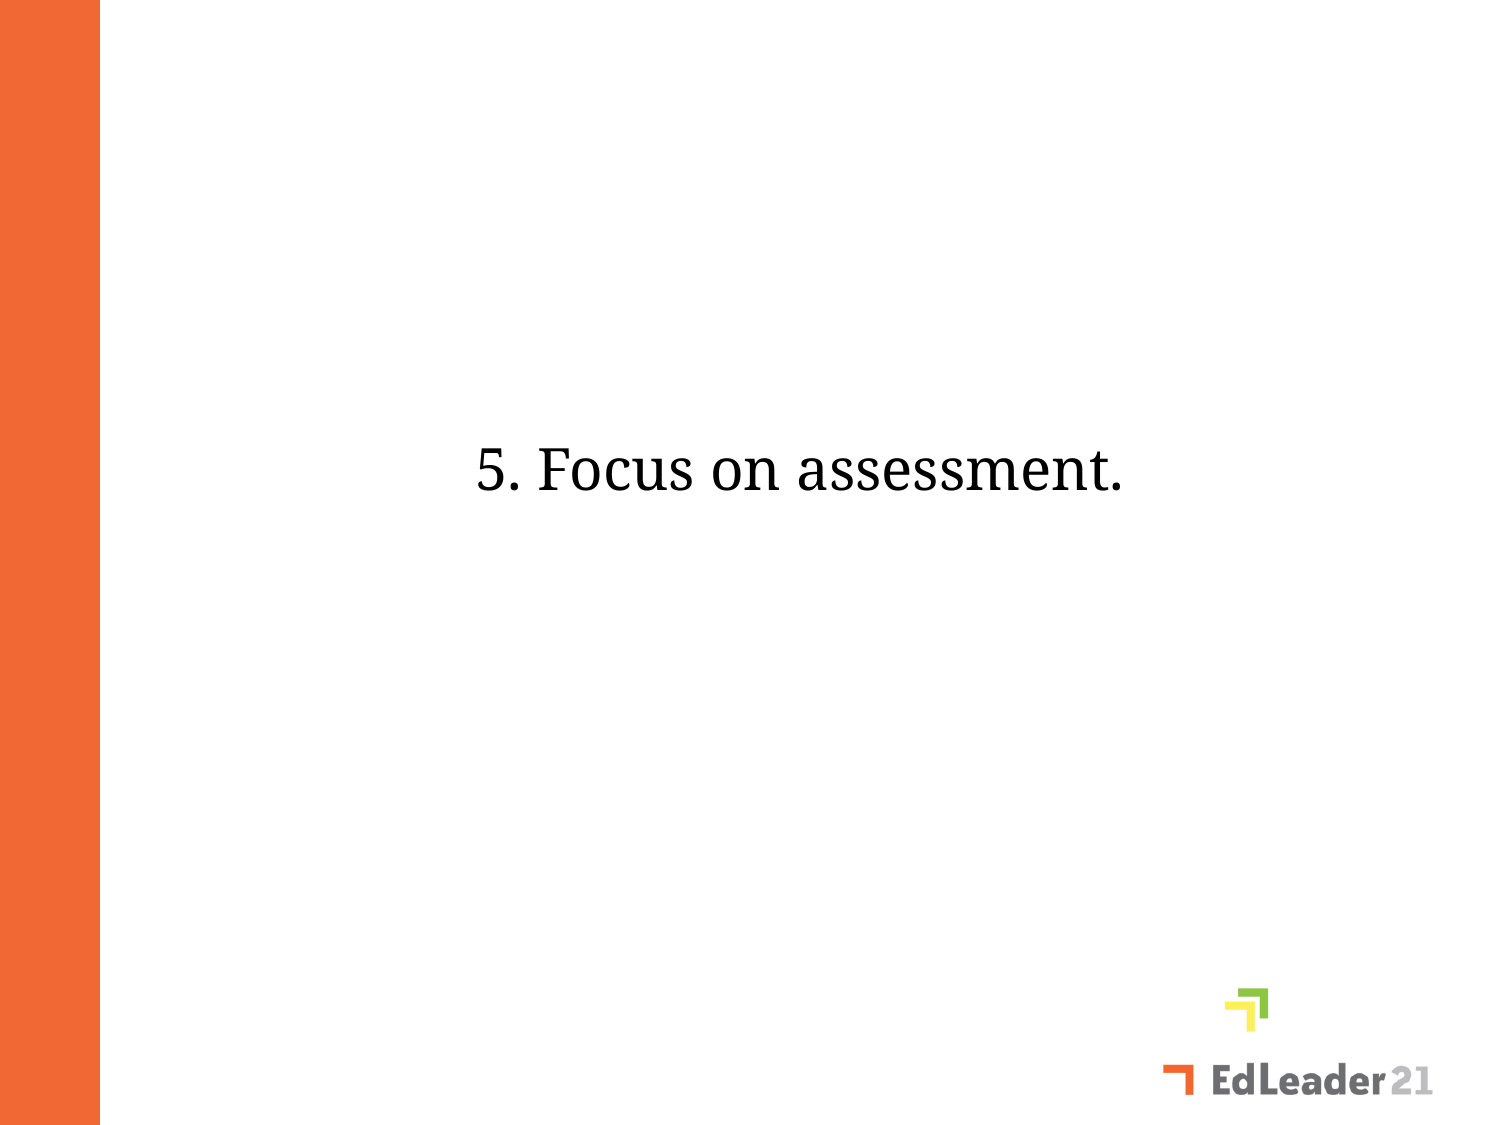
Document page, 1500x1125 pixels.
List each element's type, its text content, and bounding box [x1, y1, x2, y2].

picture [1162, 987, 1433, 1100]
text_box 5. Focus on assessment. [99, 425, 1500, 510]
picture [0, 0, 100, 1125]
